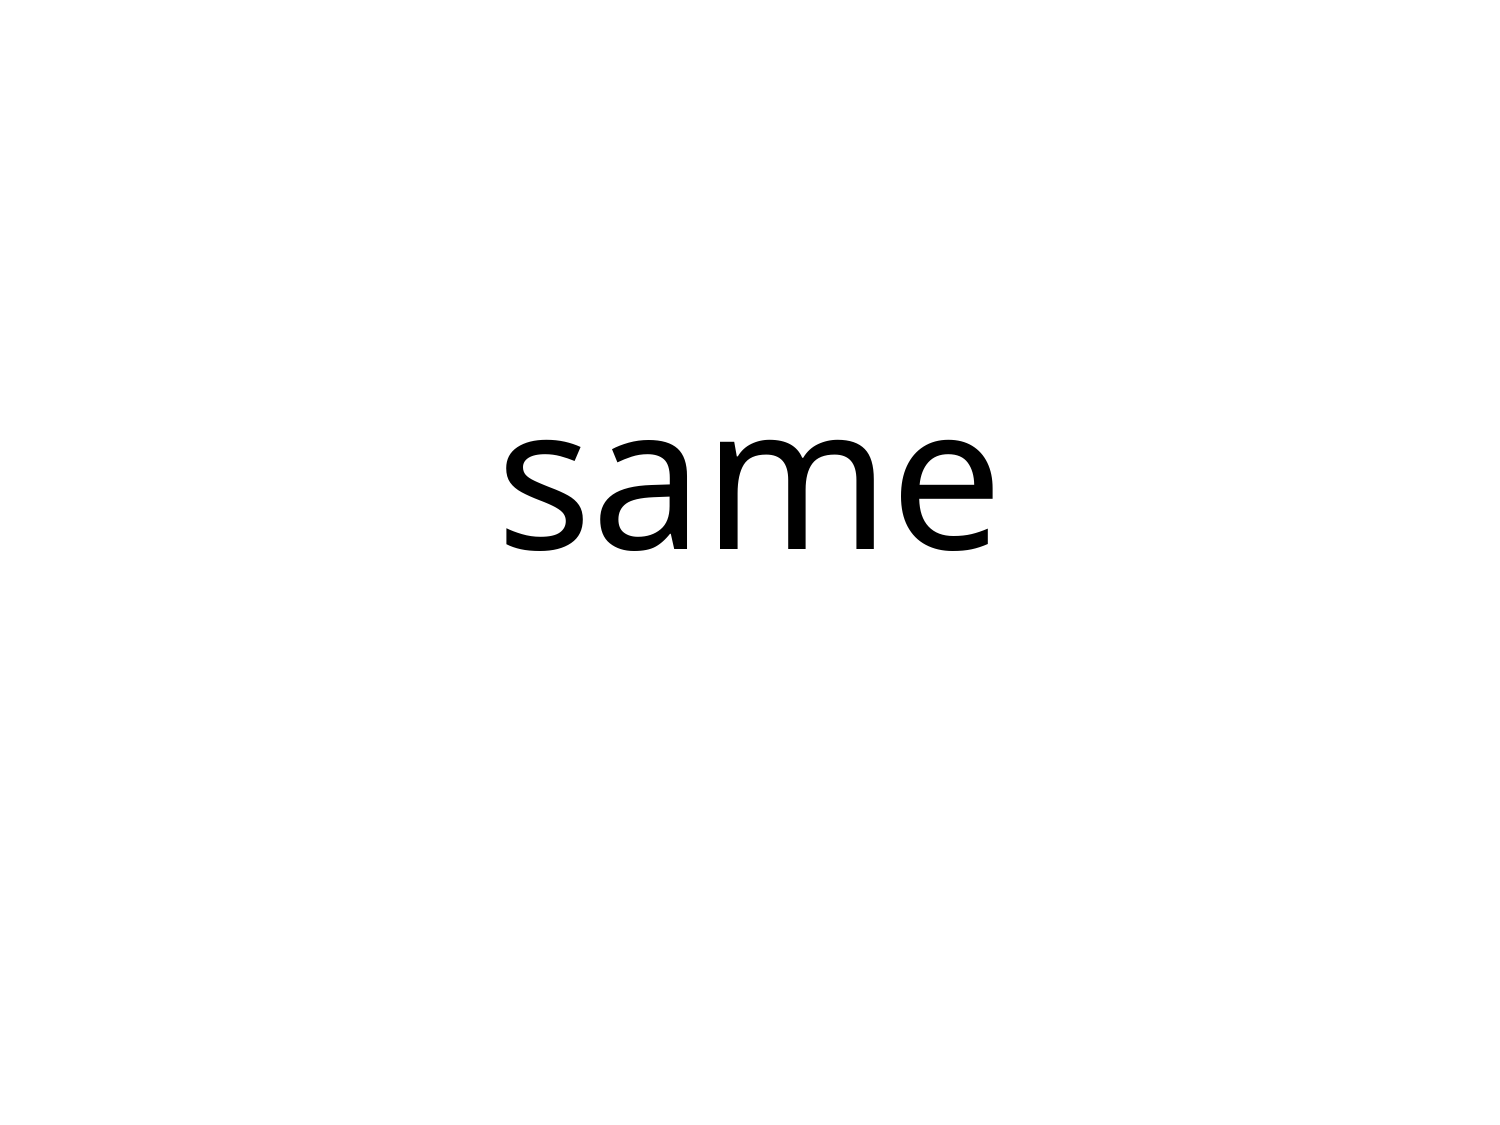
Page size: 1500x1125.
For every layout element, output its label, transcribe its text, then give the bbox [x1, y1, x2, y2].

title same [112, 349, 1388, 591]
